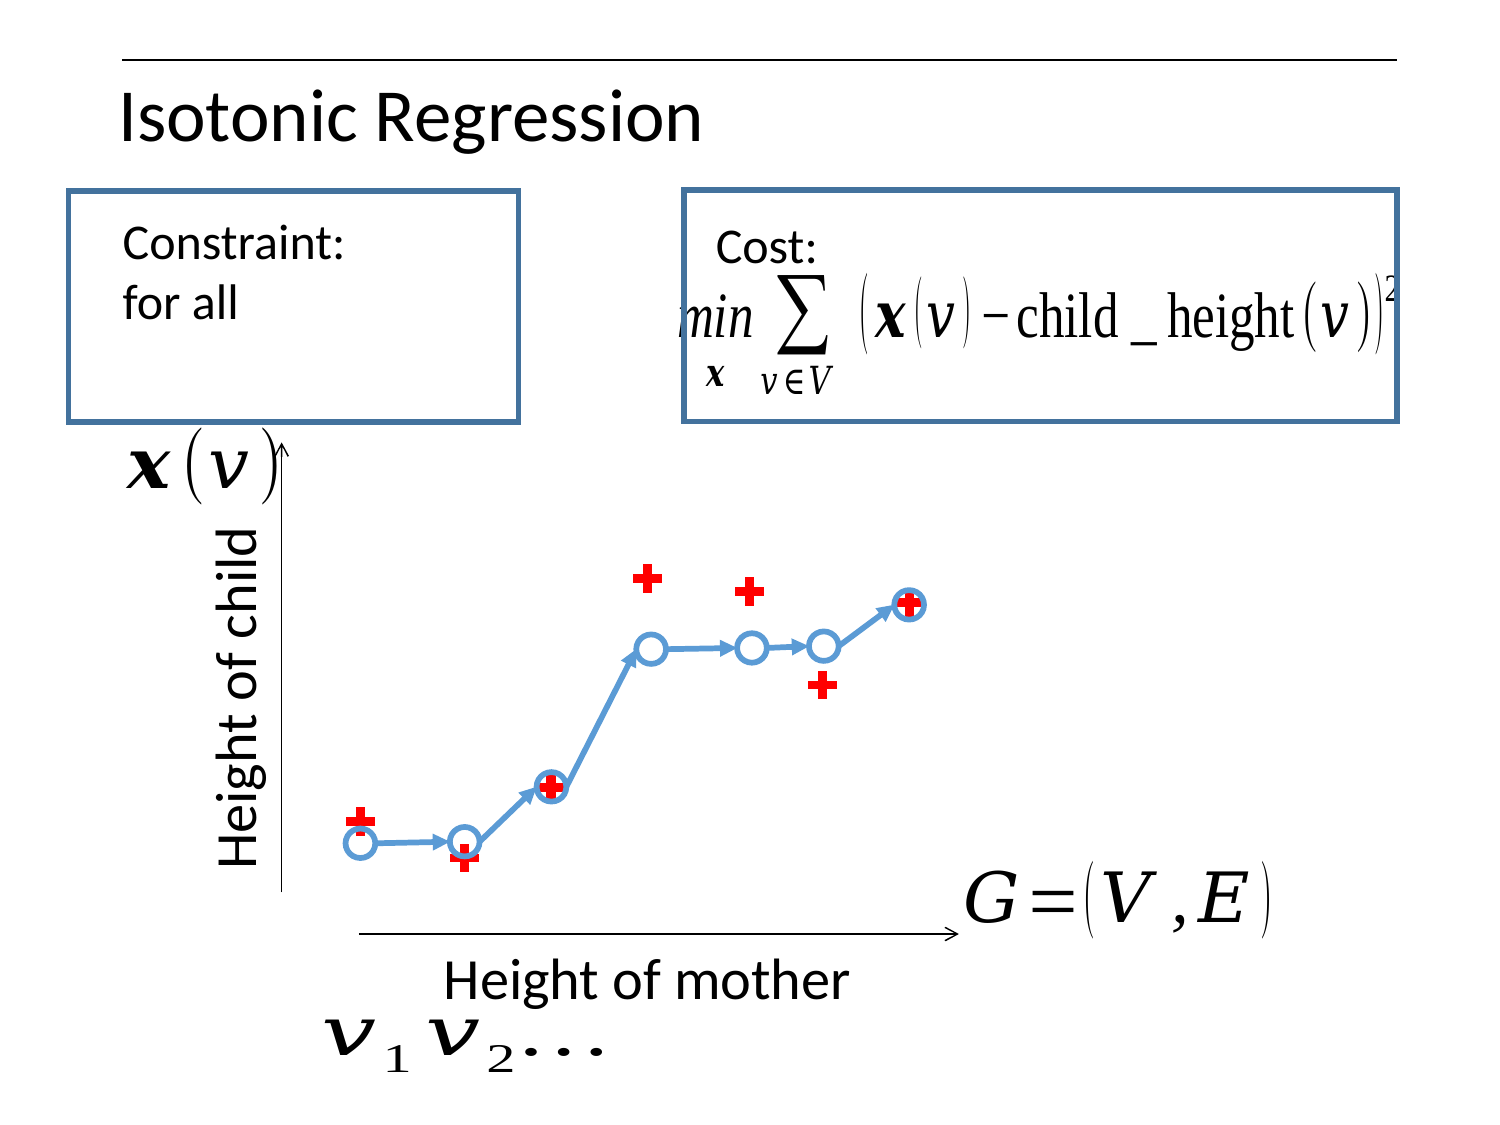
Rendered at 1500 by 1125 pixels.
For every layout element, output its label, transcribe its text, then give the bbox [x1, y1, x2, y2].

text_box Height of mother [279, 934, 1016, 1019]
title Isotonic Regression [103, 8, 1397, 215]
text_box [635, 633, 667, 665]
text_box [808, 671, 837, 699]
text_box [346, 807, 375, 827]
text_box [736, 632, 768, 664]
text_box Height of child [190, 434, 276, 963]
text_box [683, 189, 1398, 423]
text_box [808, 630, 840, 662]
text_box [450, 854, 479, 872]
text_box [535, 771, 568, 803]
text_box [633, 564, 662, 593]
list [103, 215, 1397, 1103]
text_box [735, 577, 764, 606]
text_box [838, 604, 895, 647]
text_box [67, 190, 519, 423]
text_box [893, 589, 926, 621]
text_box [449, 825, 481, 858]
text_box [344, 827, 376, 860]
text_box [479, 786, 537, 842]
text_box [566, 649, 637, 787]
